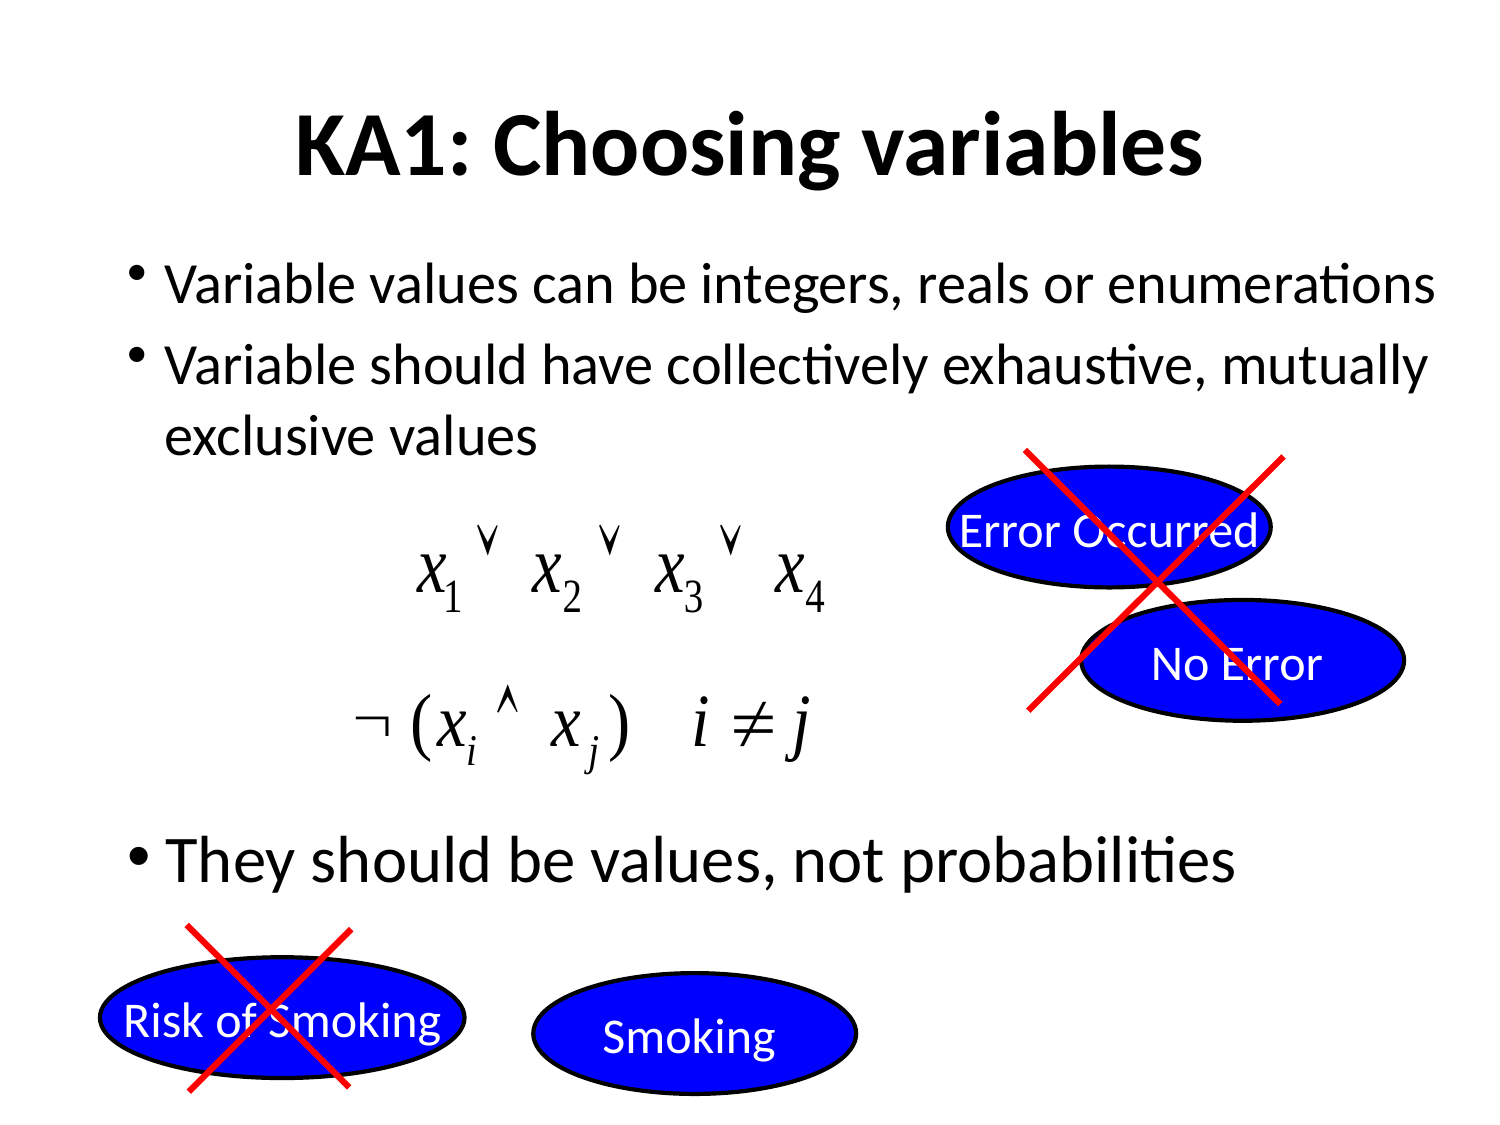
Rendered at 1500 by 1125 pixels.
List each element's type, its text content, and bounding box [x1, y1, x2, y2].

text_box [343, 671, 827, 791]
text_box They should be values, not probabilities [112, 807, 1388, 907]
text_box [947, 449, 1405, 721]
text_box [403, 510, 838, 634]
list Variable values can be integers, reals or enumerations Variable should have collectively exhaustive, mutually exclusive values [112, 237, 1463, 500]
title KA1: Choosing variables [75, 45, 1425, 233]
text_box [99, 924, 857, 1095]
